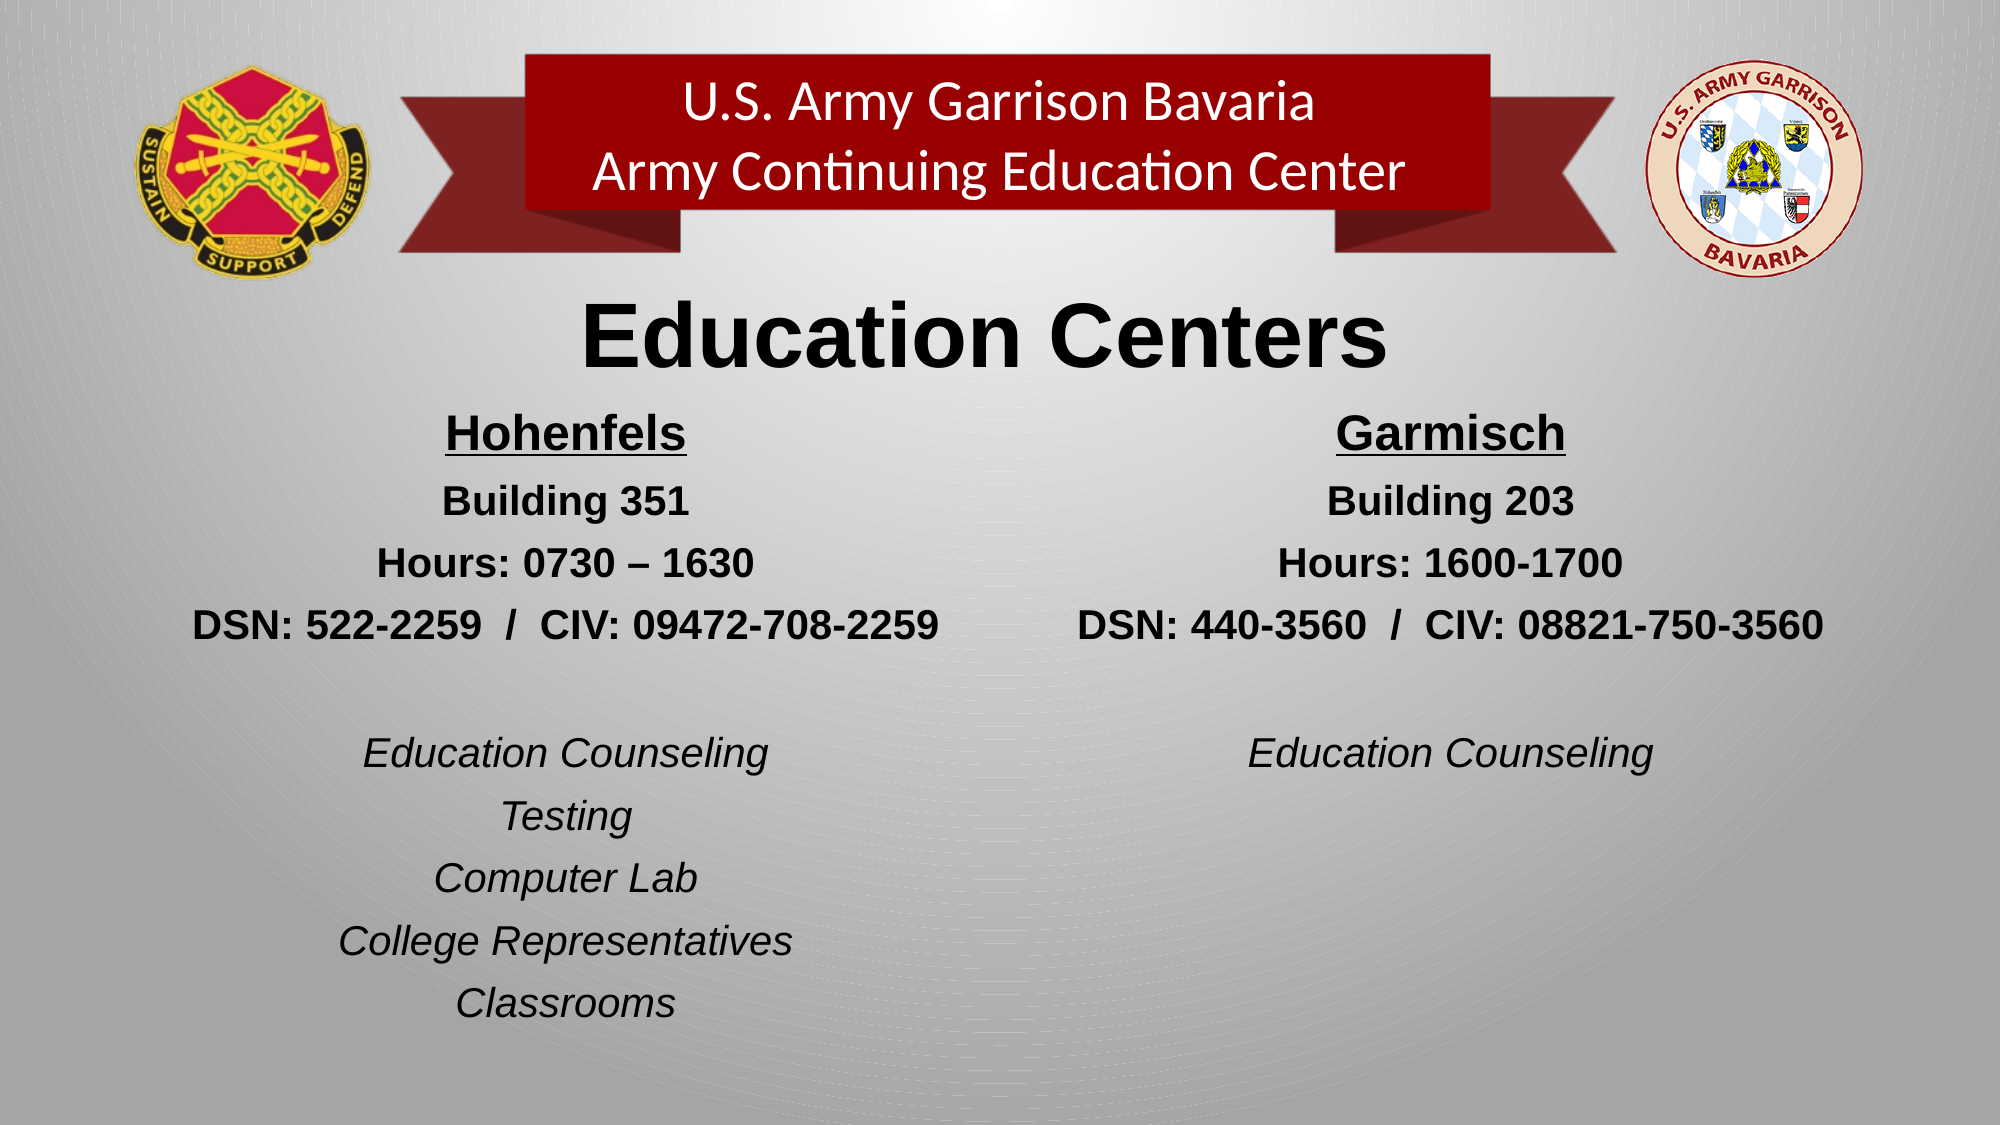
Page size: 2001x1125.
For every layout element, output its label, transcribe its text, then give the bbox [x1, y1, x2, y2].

picture [108, 0, 1863, 327]
list Hohenfels Building 351 Hours: 0730 – 1630 DSN: 522-2259 / CIV: 09472-708-2259 Education Counseling Testing Computer Lab College Representatives Classrooms Garmisch Building 203 Hours: 1600-1700 DSN: 440-3560 / CIV: 08821-750-3560 Education Counseling [108, 393, 1909, 1102]
text_box Education Centers [266, 327, 1706, 394]
